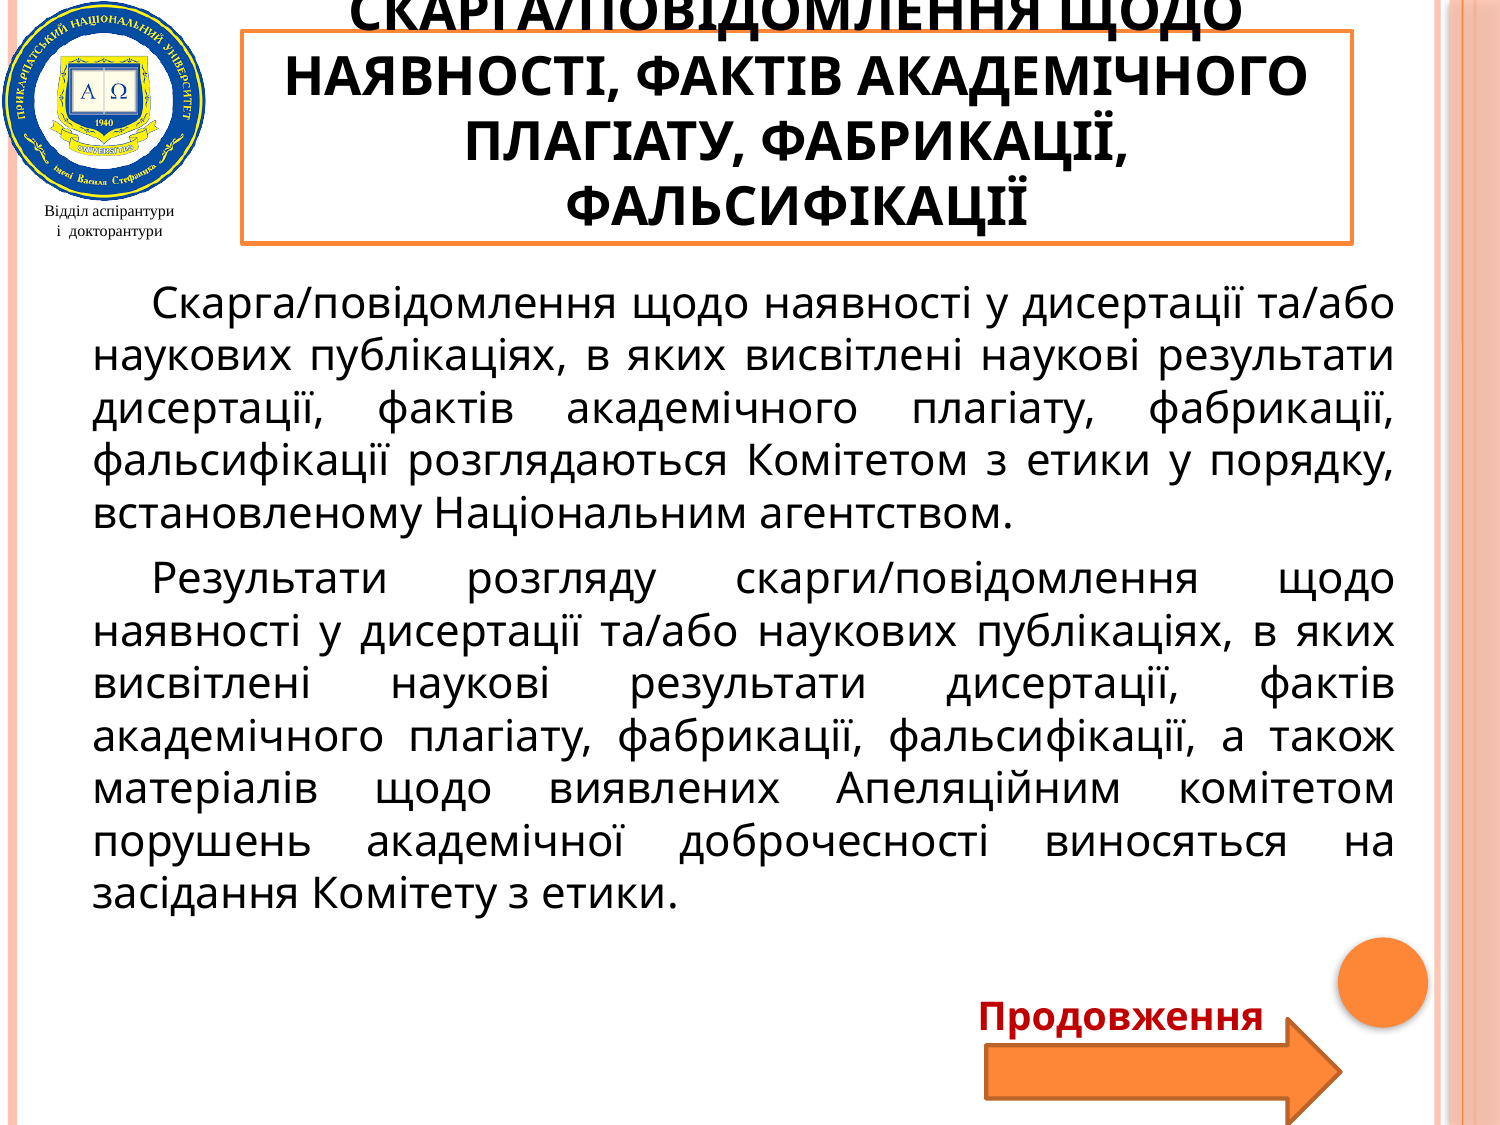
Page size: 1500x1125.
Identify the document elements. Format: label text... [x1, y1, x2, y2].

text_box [0, 0, 207, 249]
list Скарга/повідомлення щодо наявності у дисертації та/або наукових публікаціях, в яких висвітлені наукові результати дисертації, фактів академічного плагіату, фабрикації, фальсифікації розглядаються Комітетом з етики у порядку, встановленому Національним агентством. Результати розгляду скарги/повідомлення щодо наявності у дисертації та/або наукових публікаціях, в яких висвітлені наукові результати дисертації, фактів академічного плагіату, фабрикації, фальсифікації, а також матеріалів щодо виявлених Апеляційним комітетом порушень академічної доброчесності виносяться на засідання Комітету з етики. [76, 266, 1412, 992]
text_box [984, 1022, 1343, 1125]
text_box Продовження [962, 983, 1294, 1046]
title Скарга/повідомлення щодо наявності, фактів академічного плагіату, фабрикації, фальсифікації [240, 29, 1354, 246]
